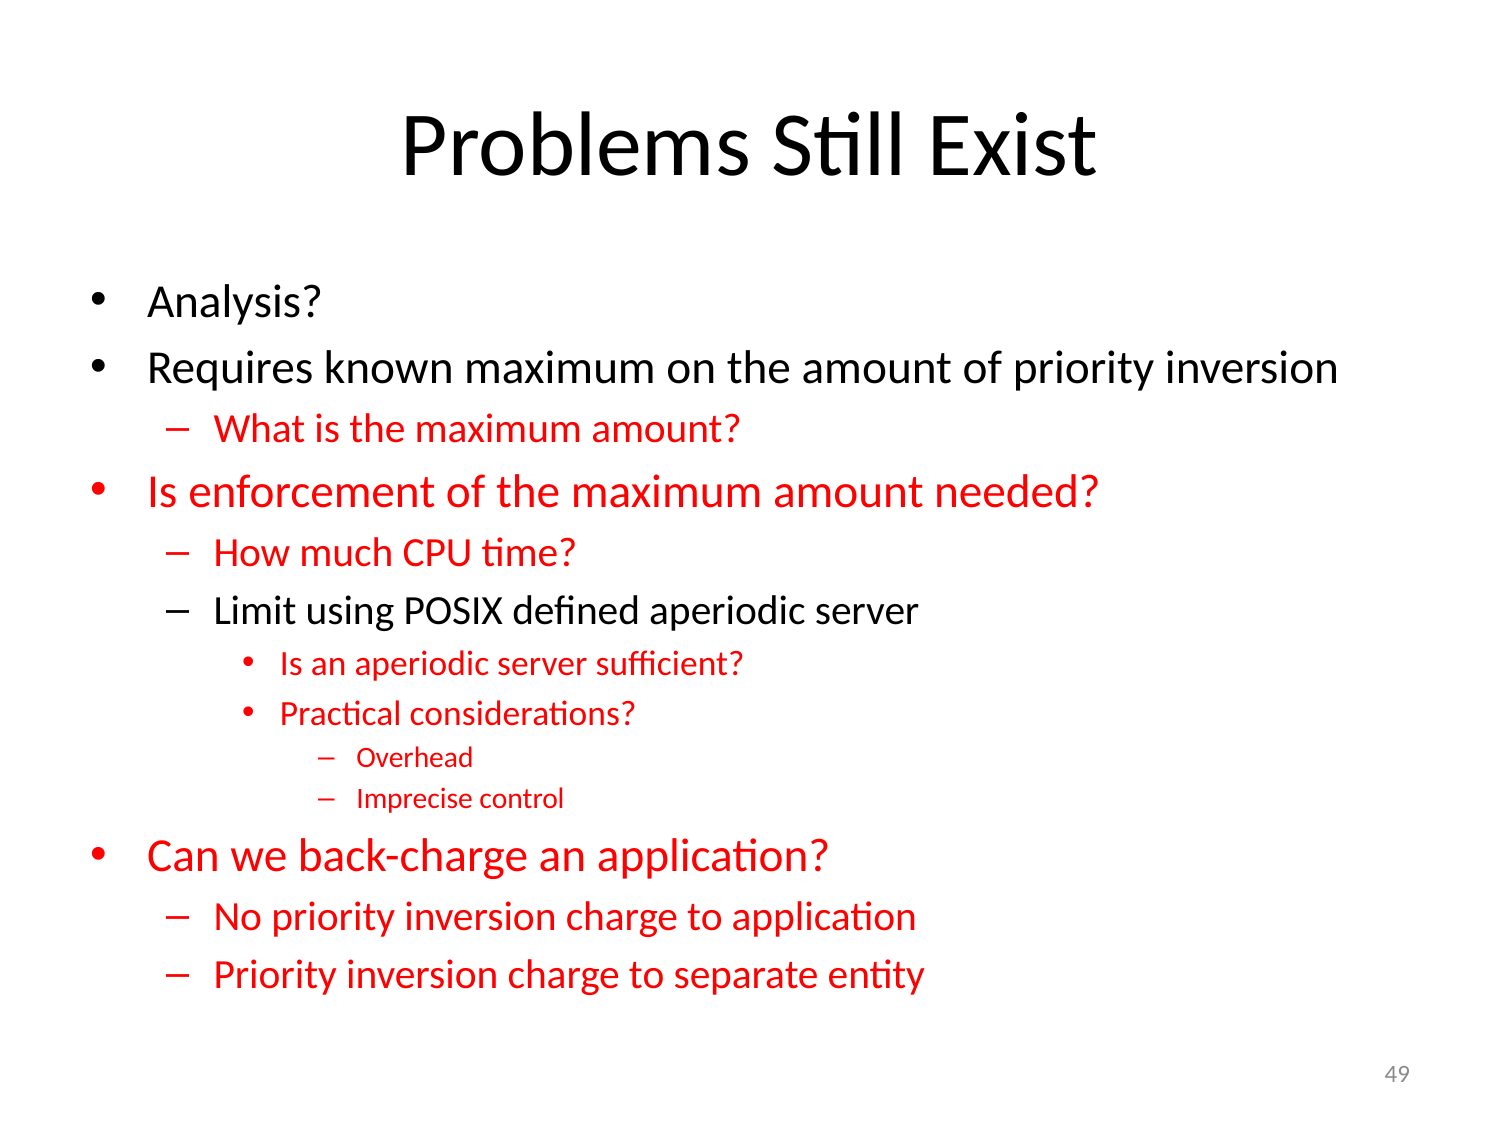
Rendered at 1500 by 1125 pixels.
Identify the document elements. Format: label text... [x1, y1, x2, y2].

title Problems Still Exist [75, 45, 1425, 233]
list Analysis? Requires known maximum on the amount of priority inversion What is the maximum amount? Is enforcement of the maximum amount needed? How much CPU time? Limit using POSIX defined aperiodic server Is an aperiodic server sufficient? Practical considerations? Overhead Imprecise control Can we back-charge an application? No priority inversion charge to application Priority inversion charge to separate entity [75, 262, 1425, 1005]
slide_number 49 [1074, 1042, 1425, 1103]
